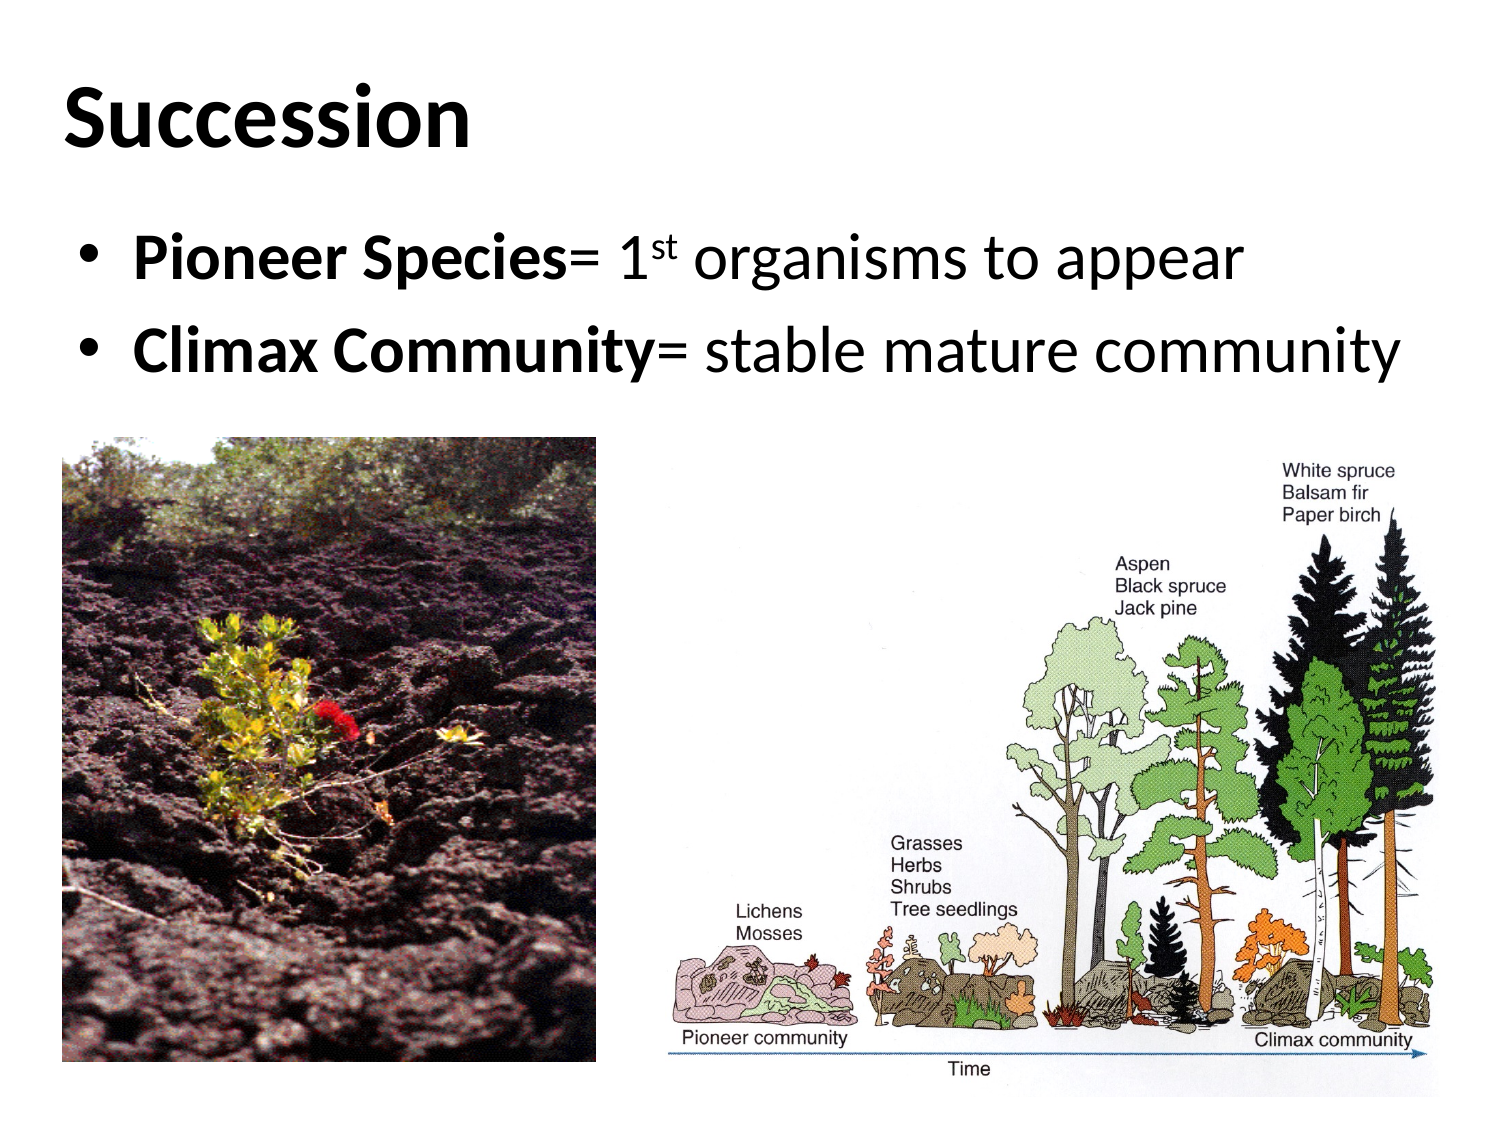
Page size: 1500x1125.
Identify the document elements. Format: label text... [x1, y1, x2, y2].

title Succession [24, 17, 513, 205]
picture [664, 448, 1456, 1097]
list Pioneer Species= 1st organisms to appear Climax Community= stable mature community [62, 204, 1450, 455]
picture [62, 437, 597, 1062]
